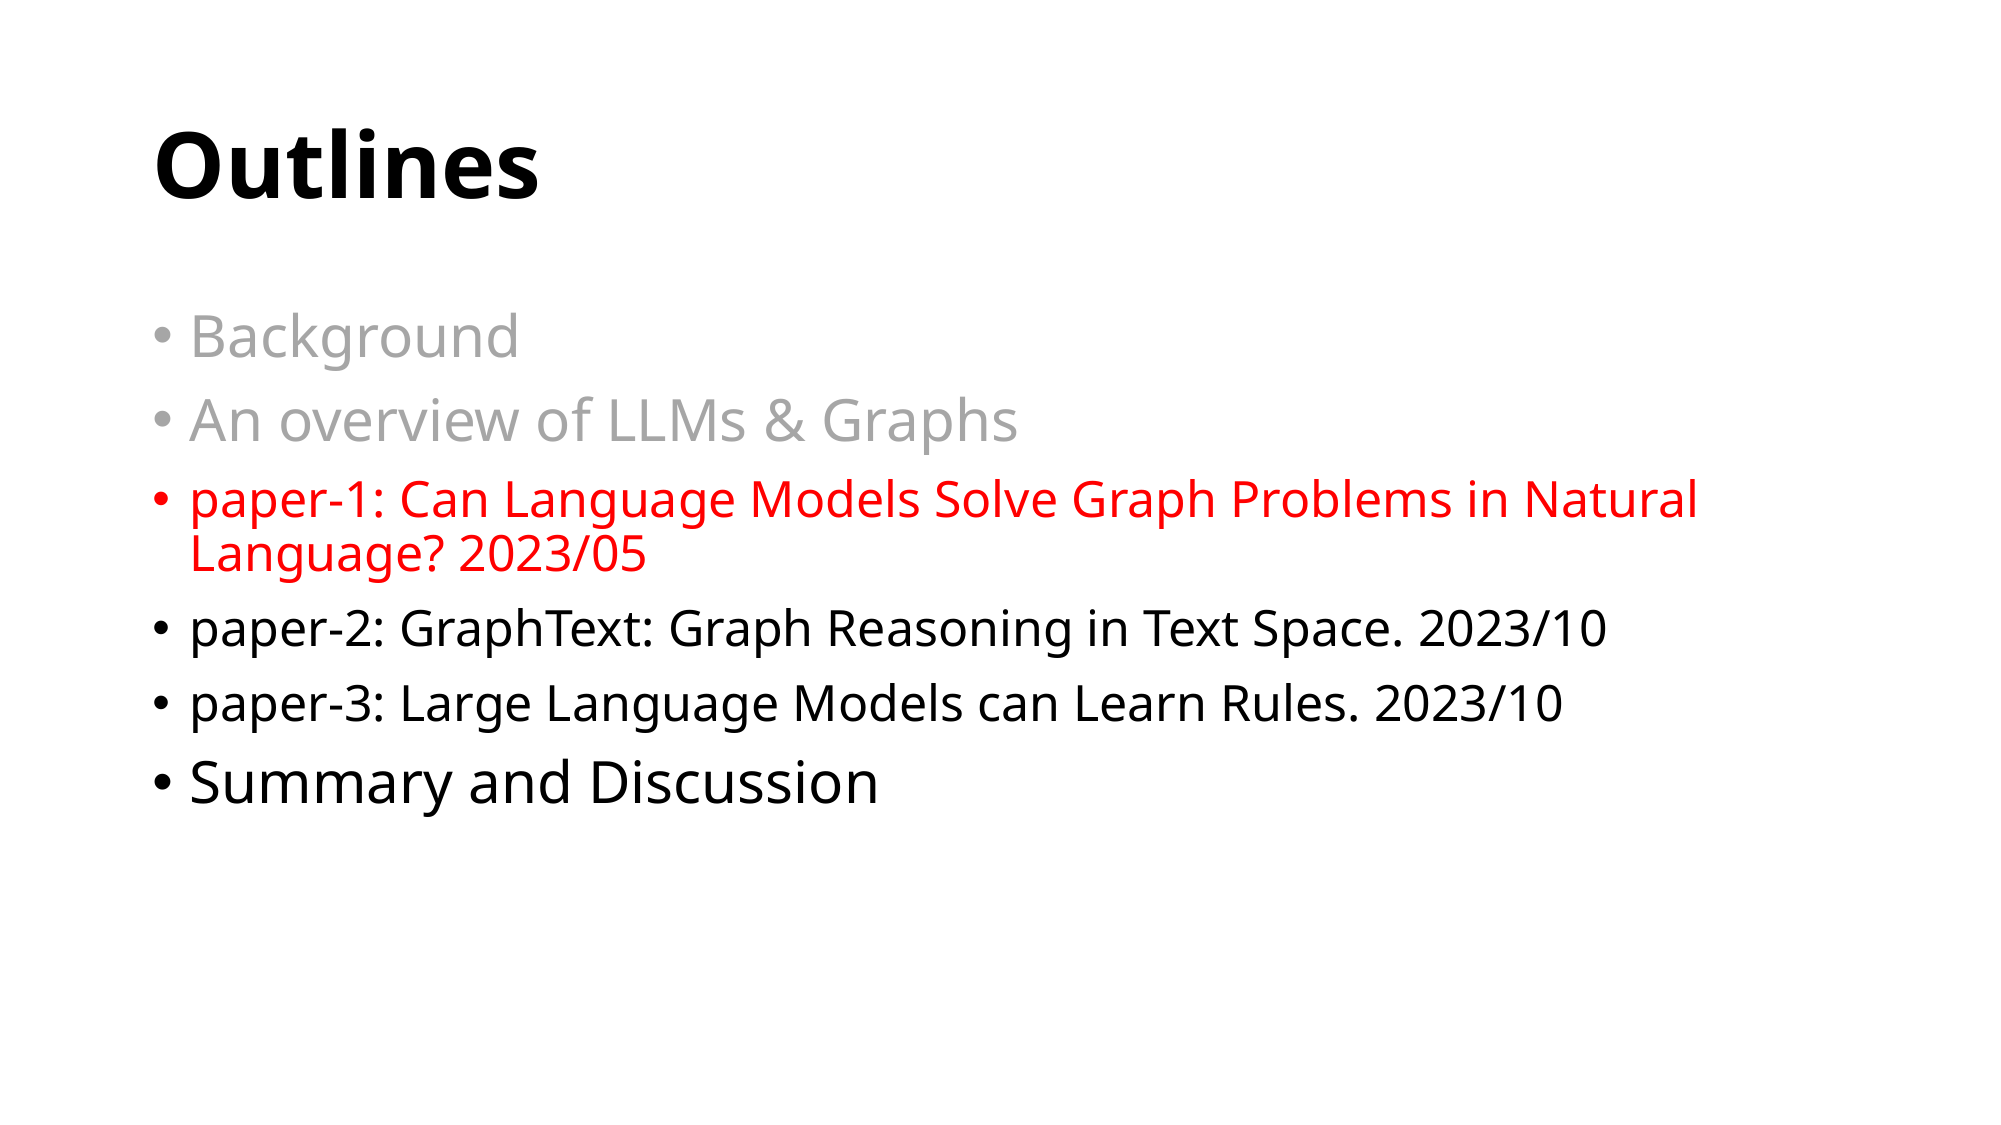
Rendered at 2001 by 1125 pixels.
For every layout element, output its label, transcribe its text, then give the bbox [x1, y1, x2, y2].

title Outlines [137, 59, 1863, 278]
list Background An overview of LLMs & Graphs paper-1: Can Language Models Solve Graph Problems in Natural Language? 2023/05 paper-2: GraphText: Graph Reasoning in Text Space. 2023/10 paper-3: Large Language Models can Learn Rules. 2023/10 Summary and Discussion [137, 299, 1976, 1014]
